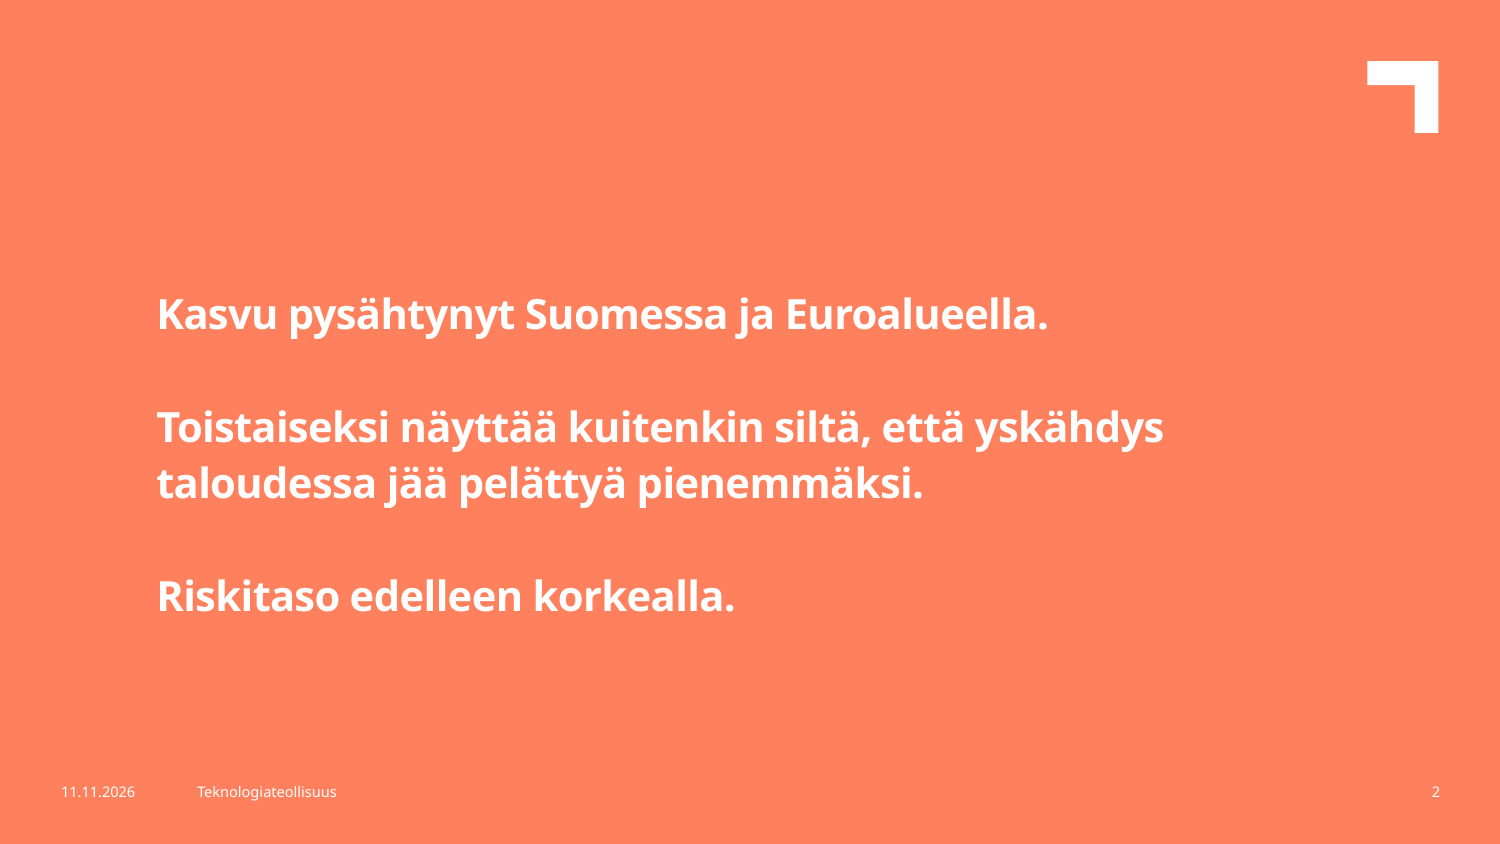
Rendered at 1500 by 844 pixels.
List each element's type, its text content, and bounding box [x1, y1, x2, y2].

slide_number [46, 775, 182, 803]
slide_number 2 [1313, 775, 1456, 803]
footer Teknologiateollisuus [182, 775, 395, 803]
list Kasvu pysähtynyt Suomessa ja Euroalueella. Toistaiseksi näyttää kuitenkin siltä, että yskähdys taloudessa jää pelättyä pienemmäksi. Riskitaso edelleen korkealla. [139, 274, 1361, 694]
